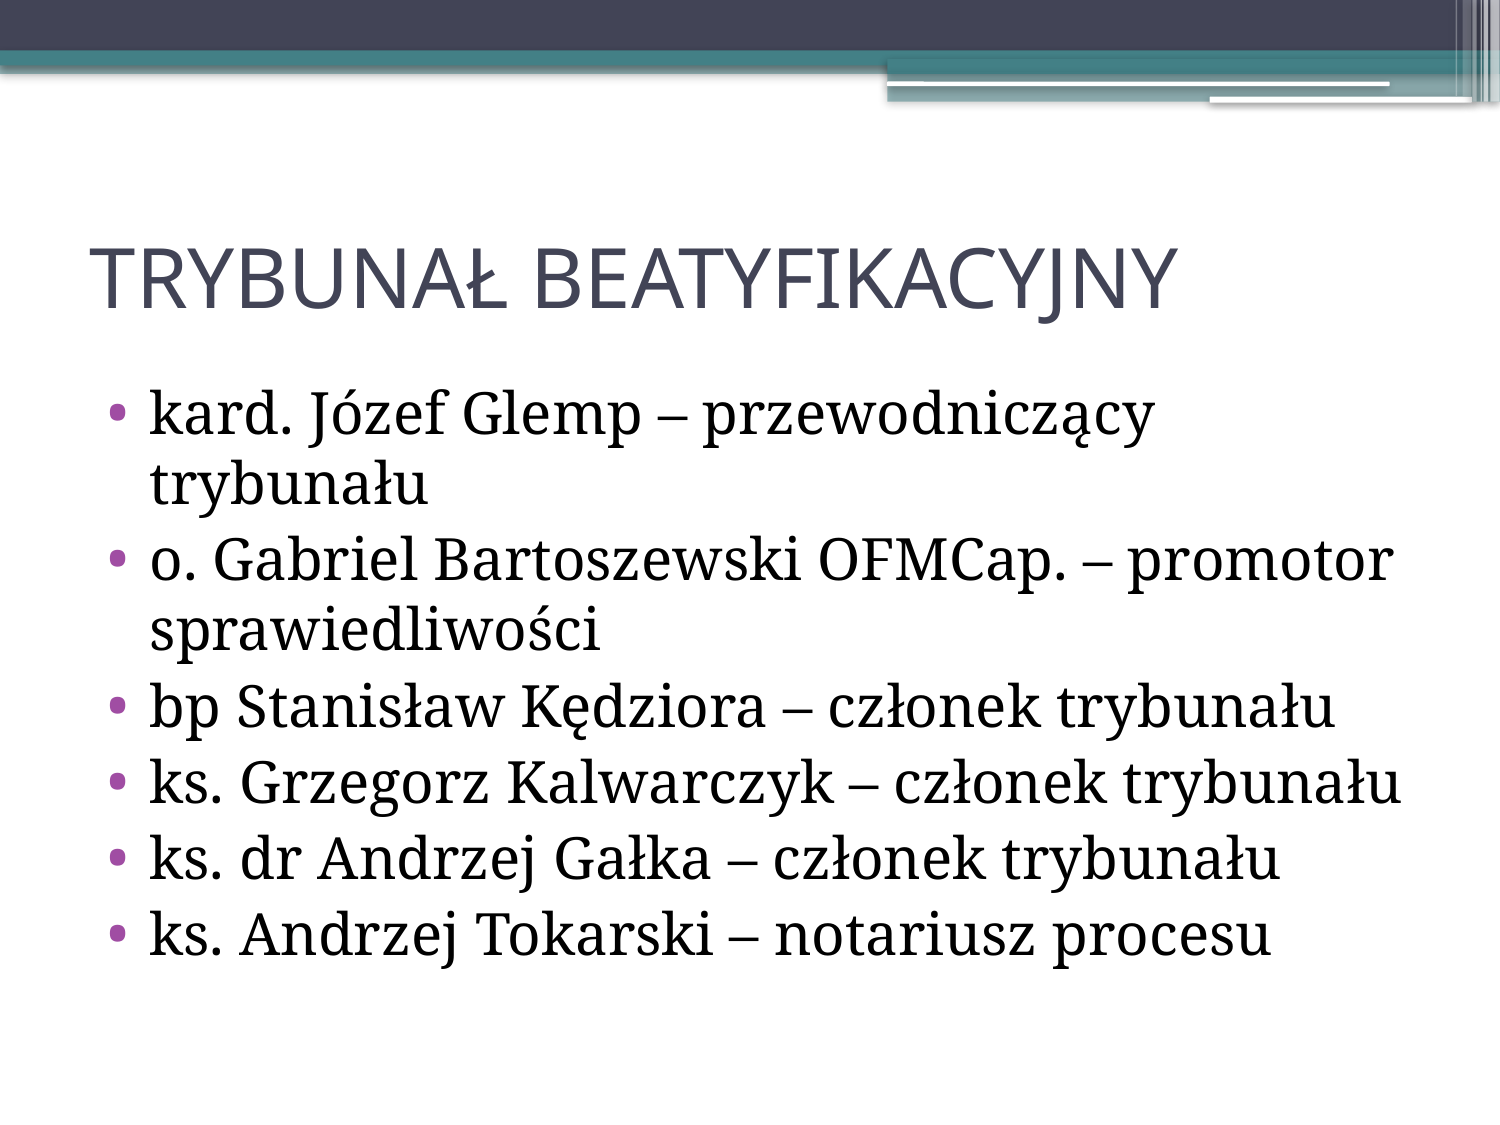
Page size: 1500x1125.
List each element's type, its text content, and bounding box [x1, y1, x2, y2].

title TRYBUNAŁ BEATYFIKACYJNY [75, 187, 1425, 363]
list kard. Józef Glemp – przewodniczący trybunału o. Gabriel Bartoszewski OFMCap. – promotor sprawiedliwości bp Stanisław Kędziora – członek trybunału ks. Grzegorz Kalwarczyk – członek trybunału ks. dr Andrzej Gałka – członek trybunału ks. Andrzej Tokarski – notariusz procesu [75, 368, 1425, 1079]
